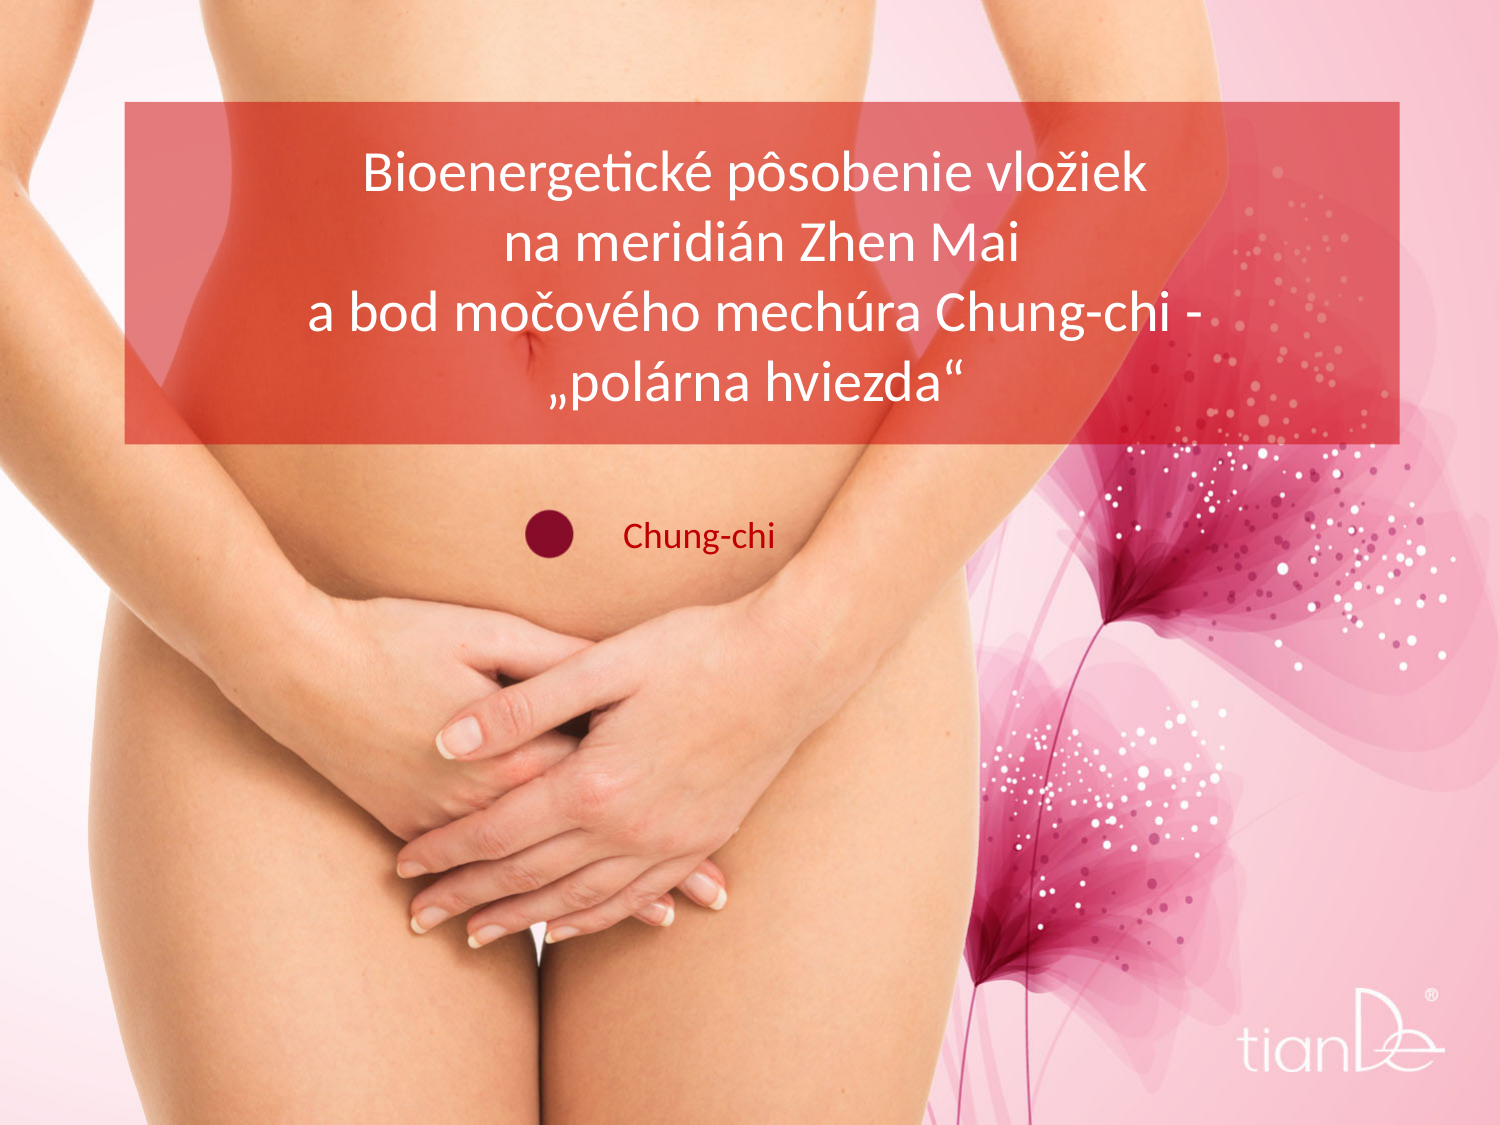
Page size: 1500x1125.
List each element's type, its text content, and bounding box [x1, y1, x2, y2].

picture [0, 0, 1500, 1125]
title Bioenergetické pôsobenie vložiek na meridián Zhen Mai a bod močového mechúra Chung-chi - „polárna hviezda“ [124, 101, 1400, 445]
text_box Chung-chi [608, 503, 951, 564]
